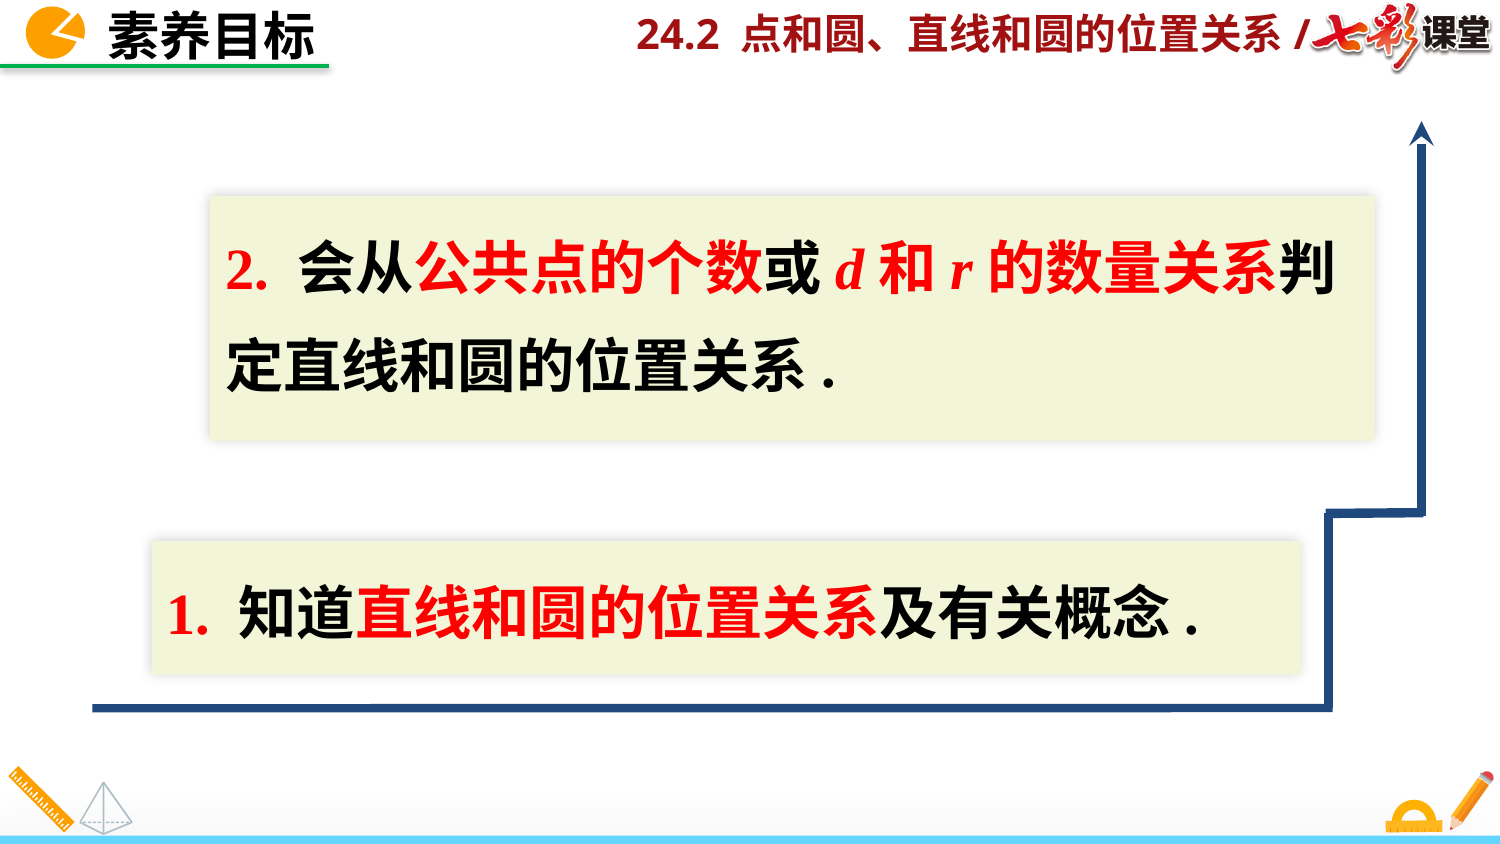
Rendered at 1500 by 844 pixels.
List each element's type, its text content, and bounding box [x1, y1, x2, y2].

text_box [25, 6, 77, 59]
picture [1307, 0, 1496, 75]
text_box 素养目标 [92, 0, 331, 73]
text_box [1346, 716, 1423, 816]
text_box [58, 13, 85, 39]
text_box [92, 120, 1424, 709]
